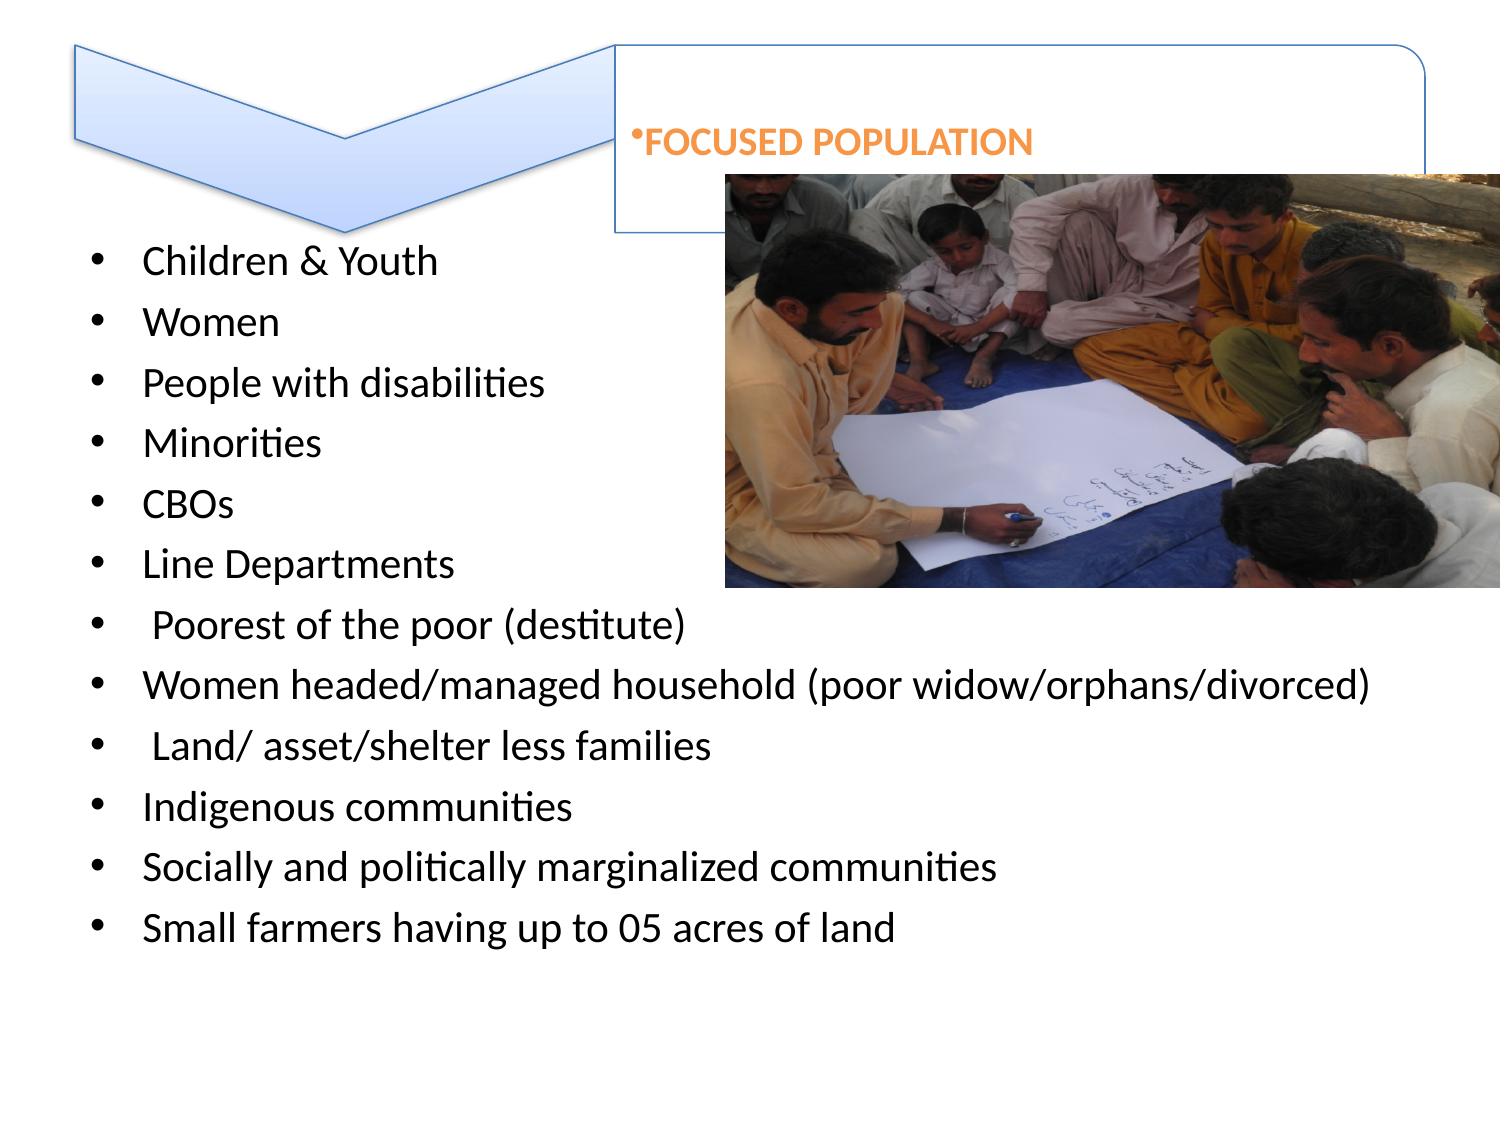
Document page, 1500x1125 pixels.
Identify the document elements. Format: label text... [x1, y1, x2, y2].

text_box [74, 44, 1426, 233]
list Children & Youth Women People with disabilities Minorities CBOs Line Departments Poorest of the poor (destitute) Women headed/managed household (poor widow/orphans/divorced) Land/ asset/shelter less families Indigenous communities Socially and politically marginalized communities Small farmers having up to 05 acres of land [75, 241, 1425, 1005]
picture [724, 174, 1500, 588]
